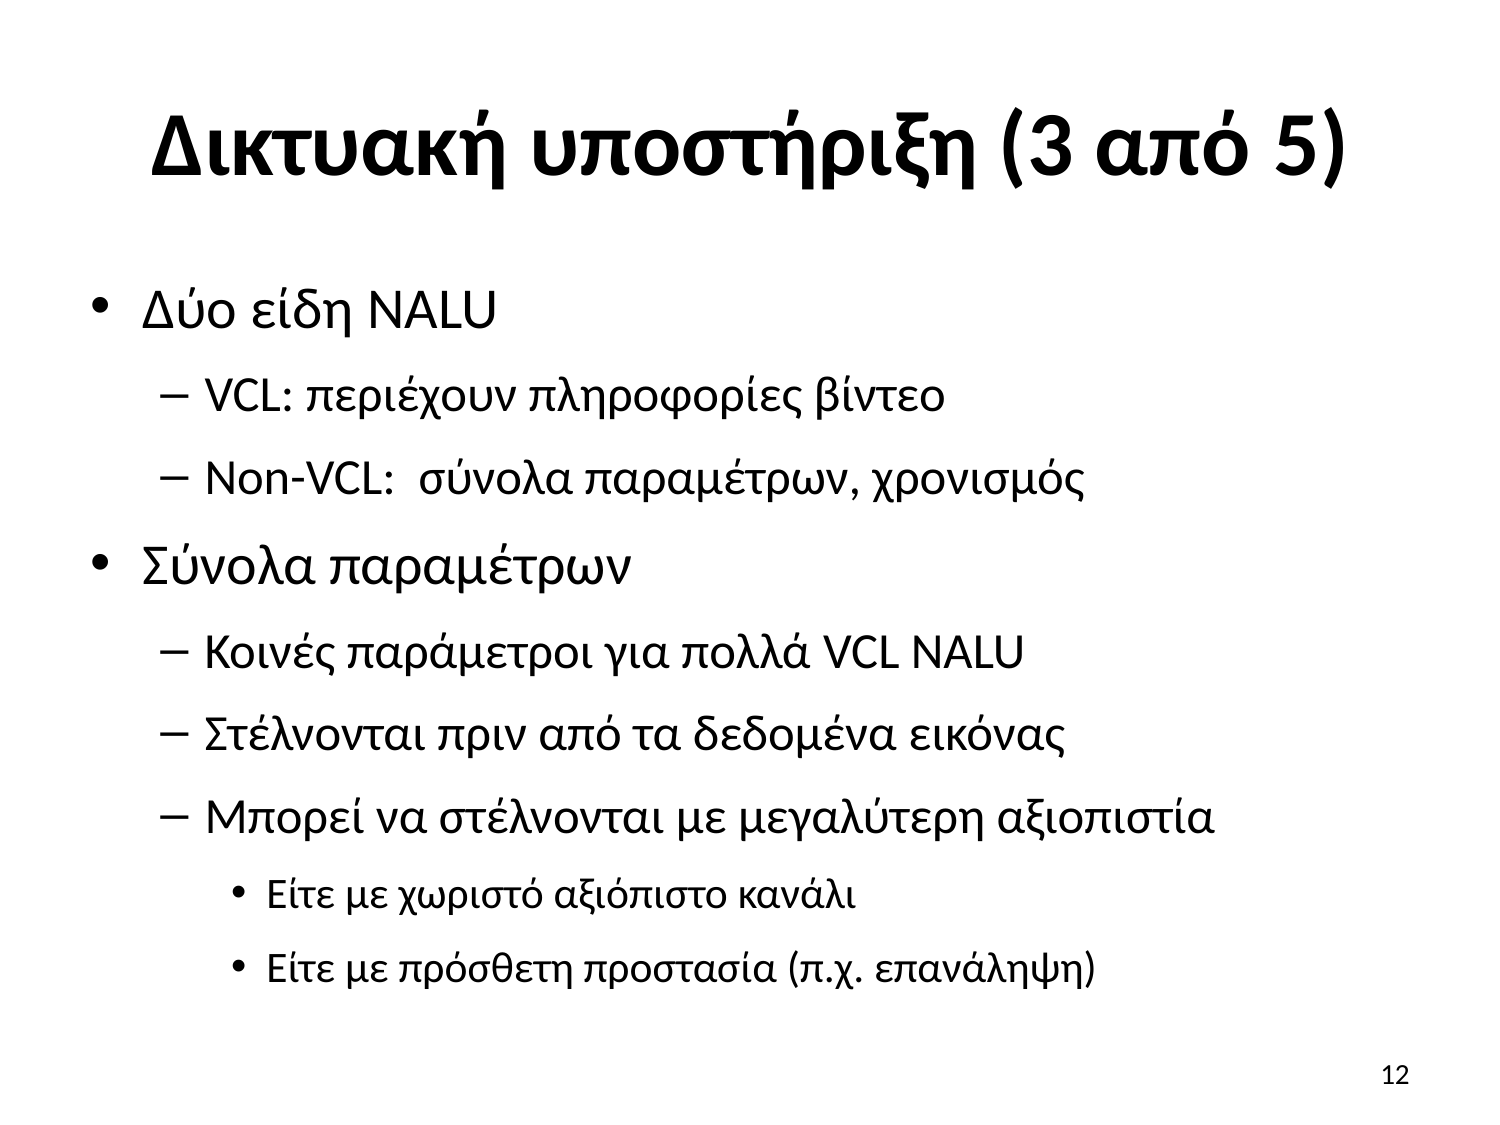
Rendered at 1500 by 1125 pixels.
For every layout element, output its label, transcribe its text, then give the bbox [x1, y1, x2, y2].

title Δικτυακή υποστήριξη (3 από 5) [75, 45, 1425, 233]
slide_number 12 [1074, 1042, 1425, 1103]
list Δύο είδη NALU VCL: περιέχουν πληροφορίες βίντεο Non-VCL: σύνολα παραμέτρων, χρονισμός Σύνολα παραμέτρων Κοινές παράμετροι για πολλά VCL NALU Στέλνονται πριν από τα δεδομένα εικόνας Μπορεί να στέλνονται με μεγαλύτερη αξιοπιστία Είτε με χωριστό αξιόπιστο κανάλι Είτε με πρόσθετη προστασία (π.χ. επανάληψη) [75, 262, 1425, 1005]
